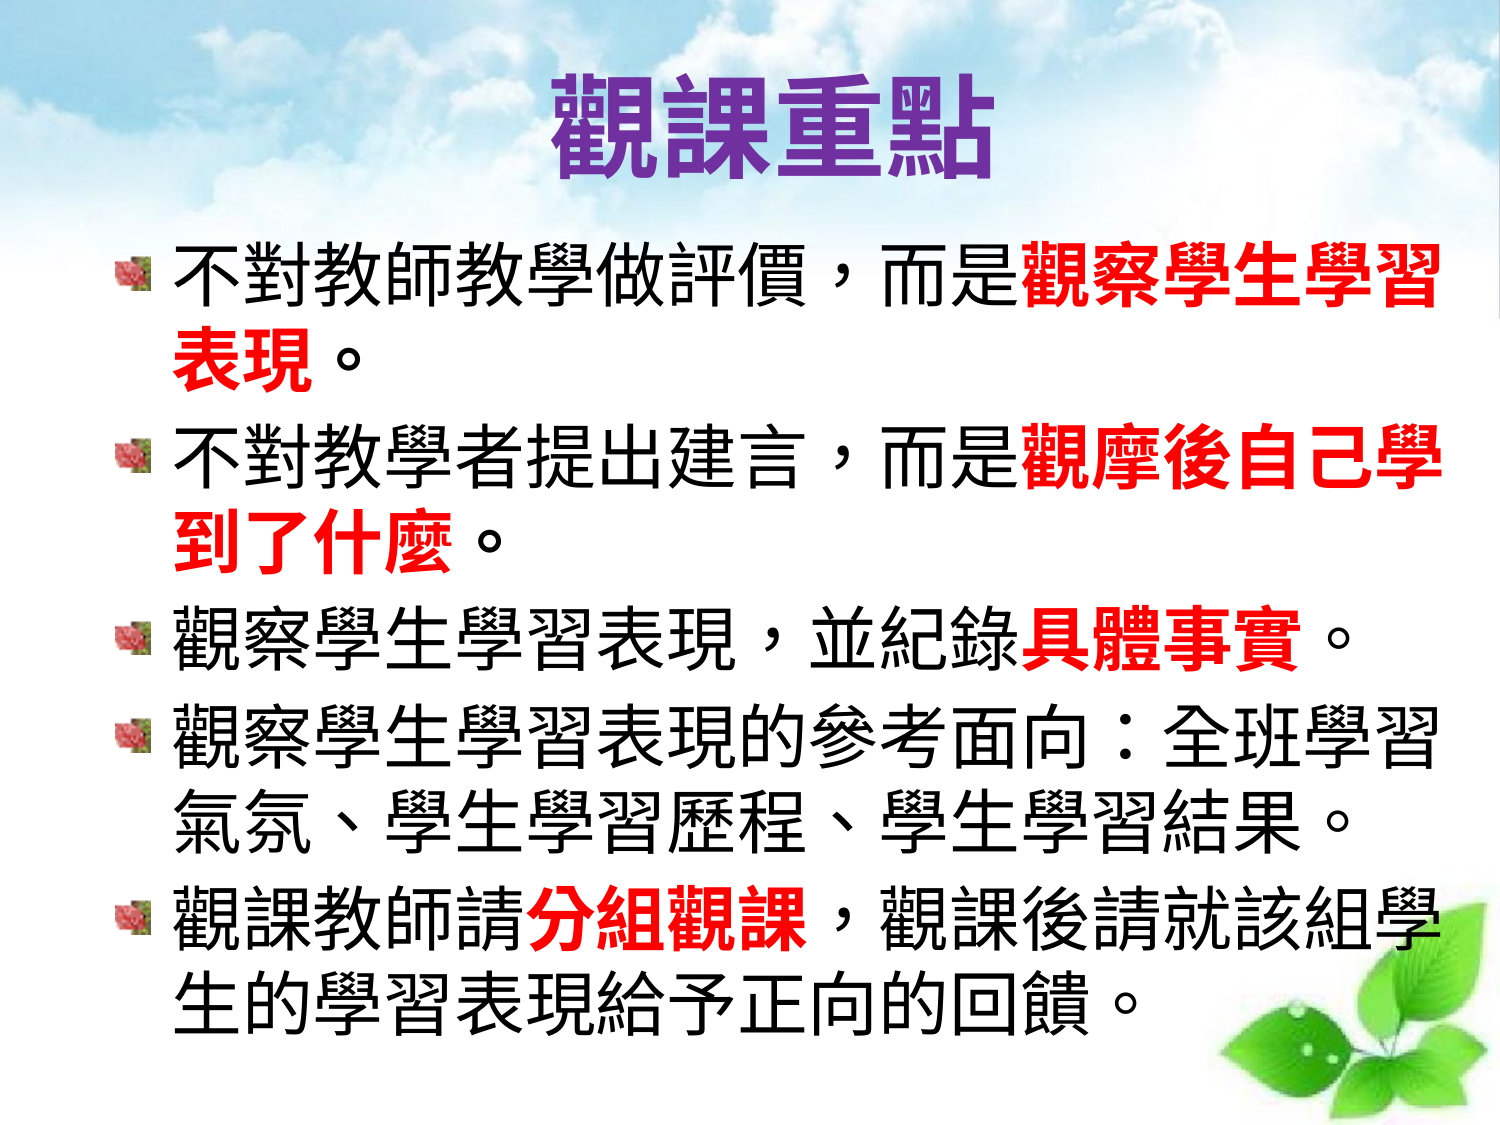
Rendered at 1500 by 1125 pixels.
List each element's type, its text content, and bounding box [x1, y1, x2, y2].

text_box 不對教師教學做評價，而是觀察學生學習表現。 不對教學者提出建言，而是觀摩後自己學到了什麼。 觀察學生學習表現，並紀錄具體事實。 觀察學生學習表現的參考面向：全班學習氣氛、學生學習歷程、學生學習結果。 觀課教師請分組觀課，觀課後請就該組學生的學習表現給予正向的回饋。 [100, 222, 1477, 1038]
picture [0, 0, 1500, 1125]
text_box 觀課重點 [135, 30, 1411, 219]
